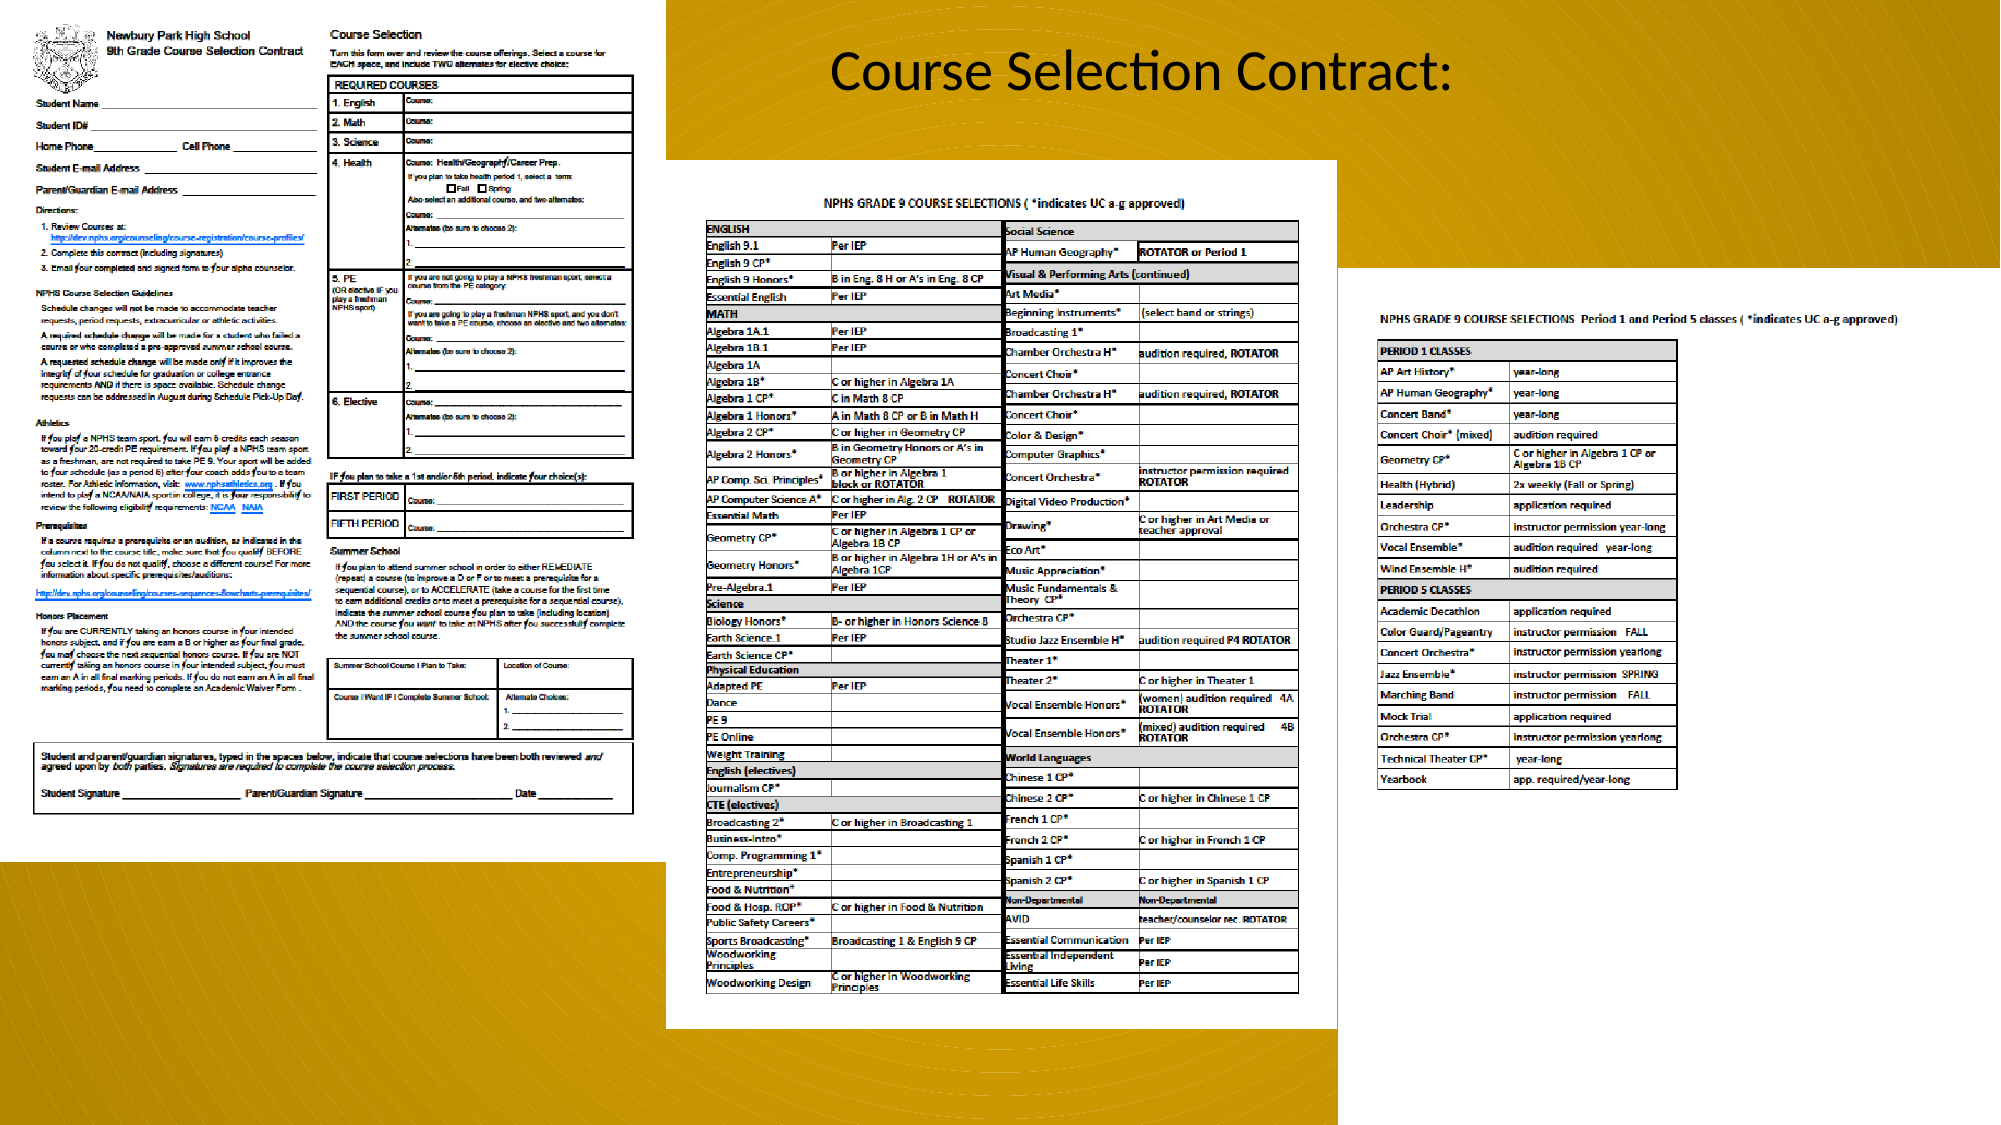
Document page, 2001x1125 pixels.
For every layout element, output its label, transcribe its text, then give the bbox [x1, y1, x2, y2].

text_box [0, 0, 666, 862]
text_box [1337, 268, 2000, 1125]
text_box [665, 160, 1337, 1030]
title Course Selection Contract: [815, 27, 1526, 117]
